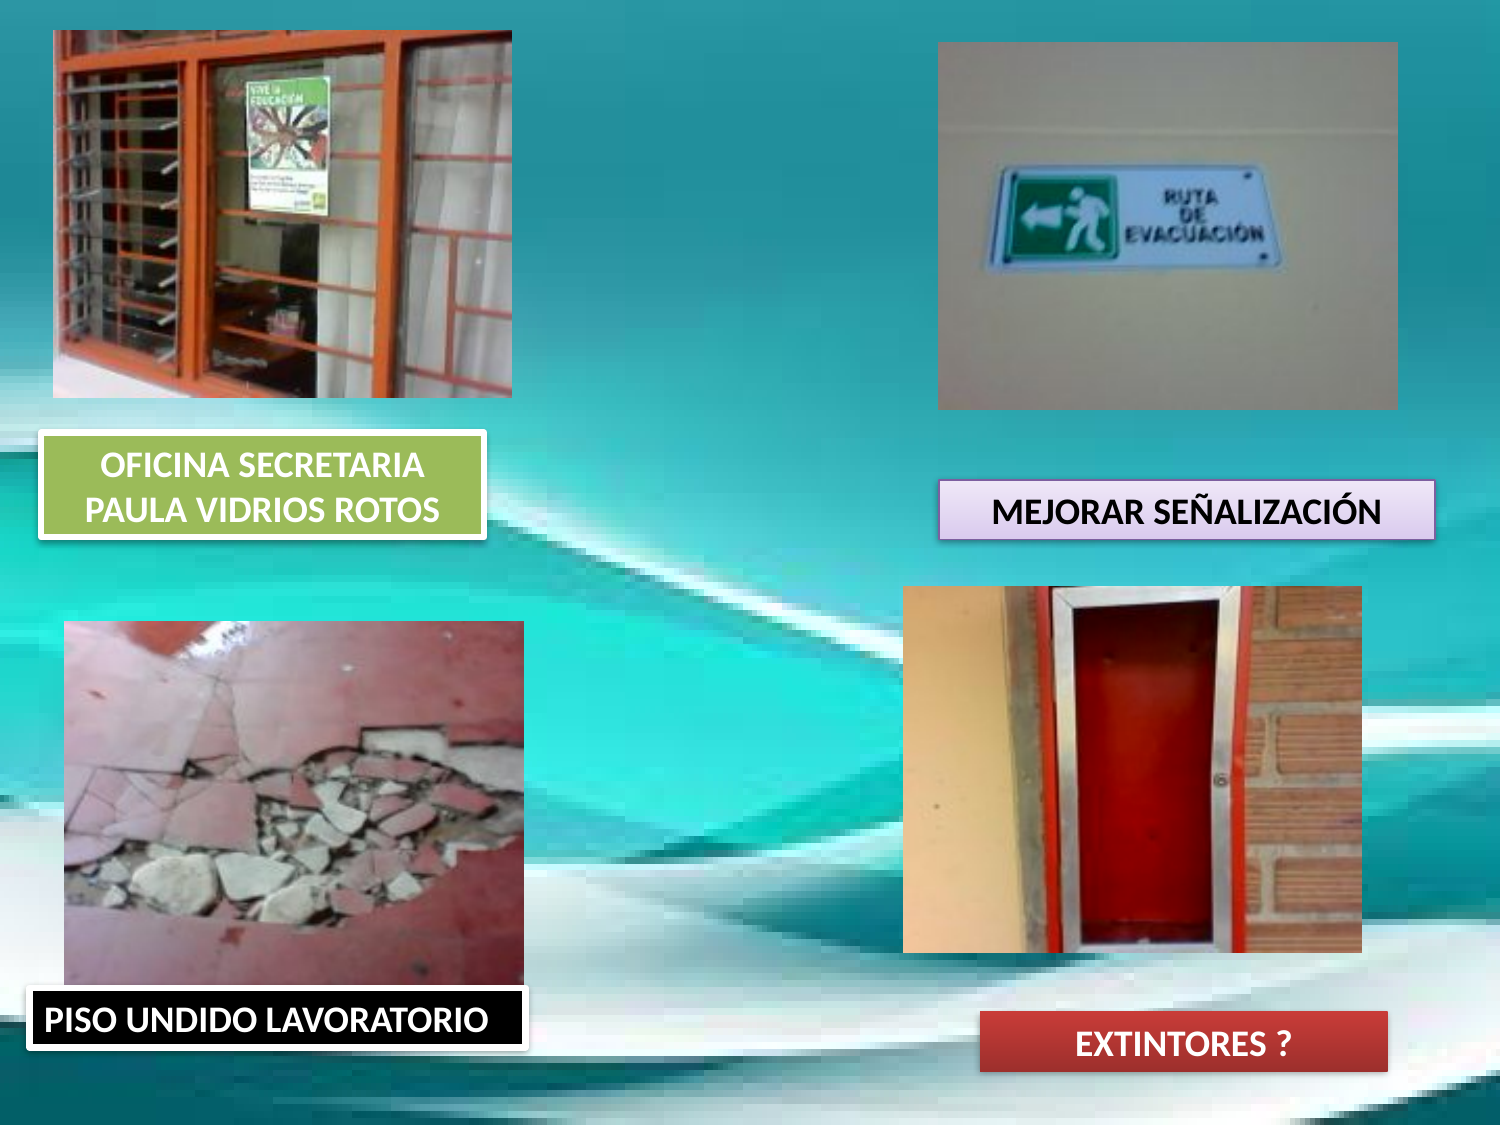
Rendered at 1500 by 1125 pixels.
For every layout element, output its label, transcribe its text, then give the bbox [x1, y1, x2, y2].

text_box OFICINA SECRETARIA PAULA VIDRIOS ROTOS [38, 429, 487, 540]
text_box MEJORAR SEÑALIZACIÓN [938, 479, 1436, 540]
picture [0, 0, 1500, 1125]
text_box EXTINTORES ? [980, 1011, 1388, 1072]
text_box PISO UNDIDO LAVORATORIO [26, 985, 529, 1051]
